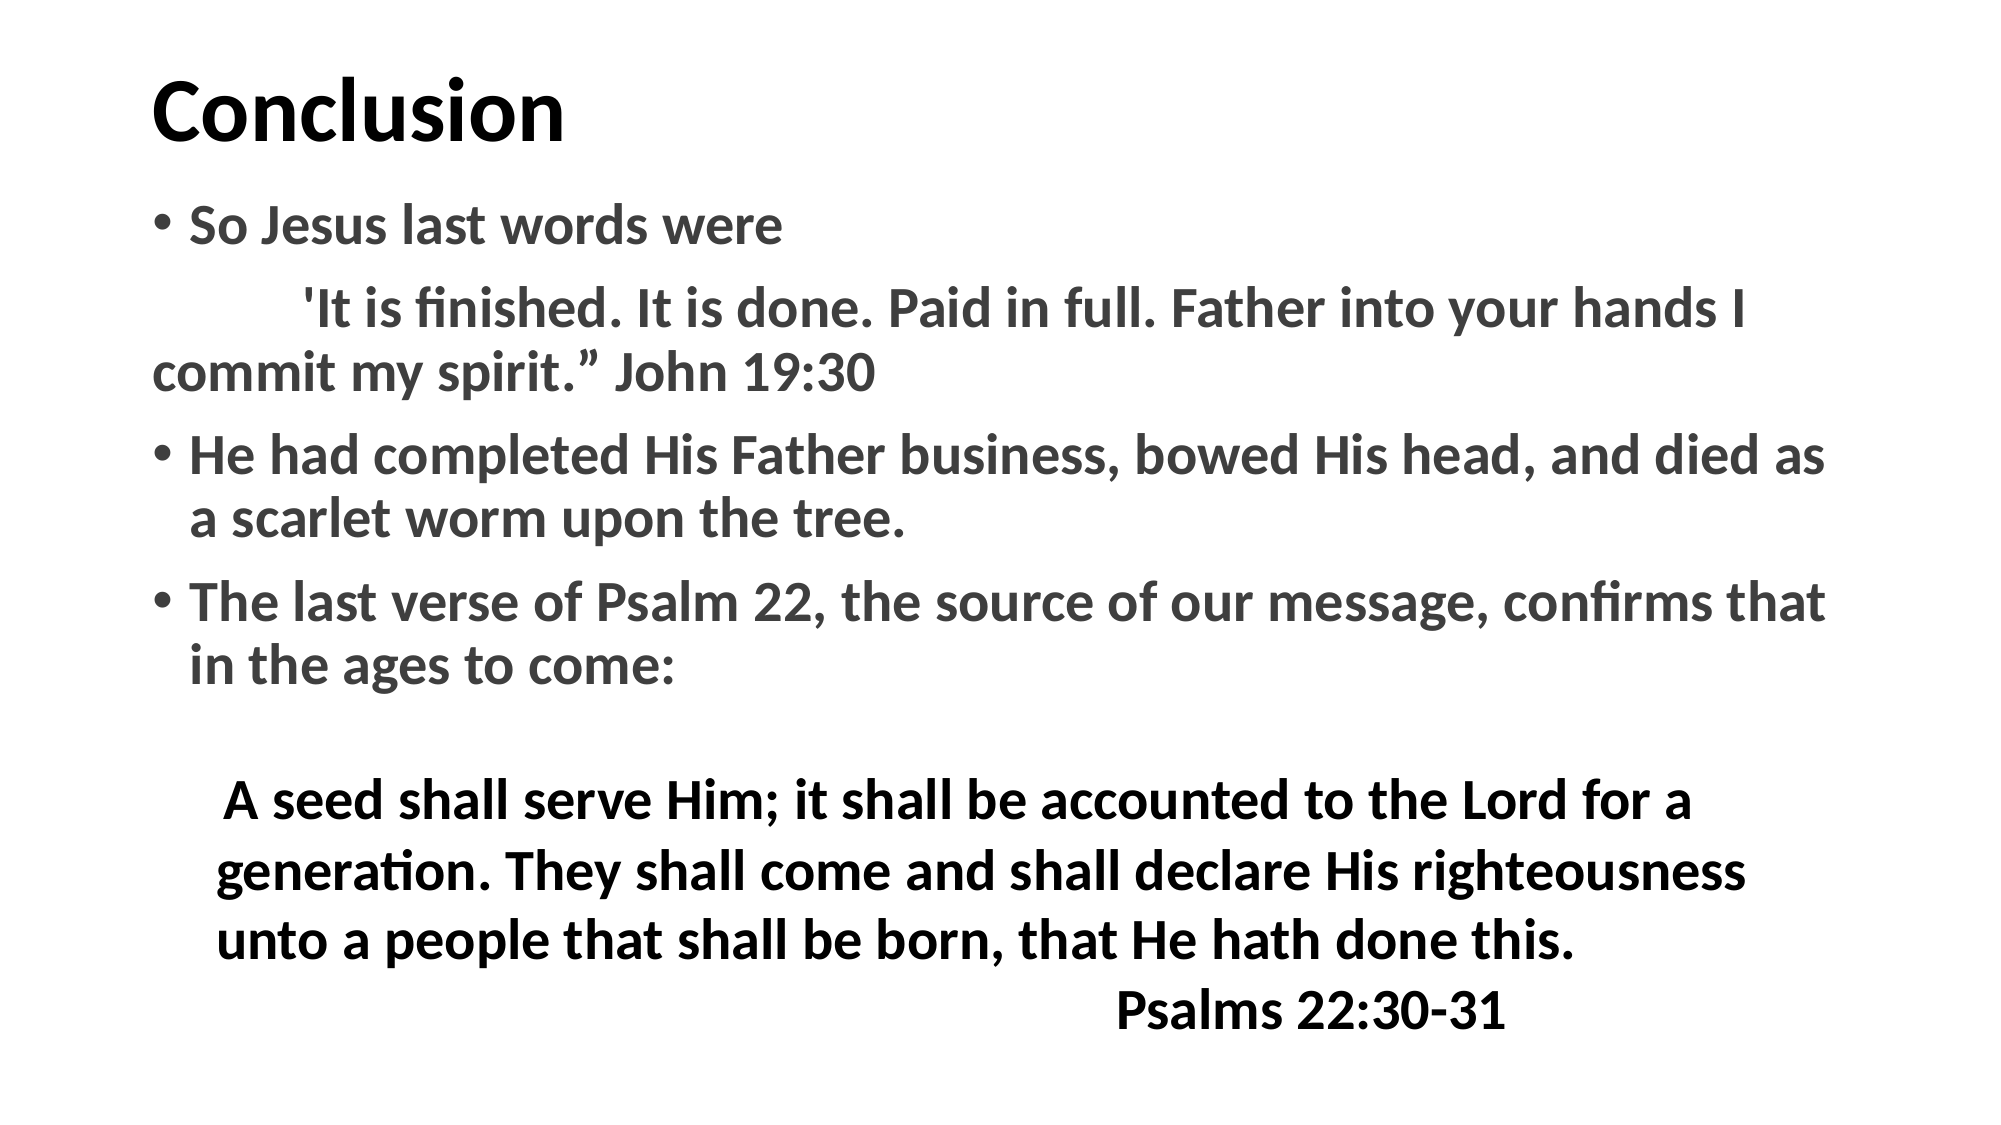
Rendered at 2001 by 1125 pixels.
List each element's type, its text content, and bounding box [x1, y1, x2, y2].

list So Jesus last words were 'It is finished. It is done. Paid in full. Father into your hands I commit my spirit.” John 19:30 He had completed His Father business, bowed His head, and died as a scarlet worm upon the tree. The last verse of Psalm 22, the source of our message, confirms that in the ages to come: [137, 186, 1863, 901]
text_box A seed shall serve Him; it shall be accounted to the Lord for a generation. They shall come and shall declare His righteousness unto a people that shall be born, that He hath done this. Psalms 22:30-31 [201, 754, 1799, 1049]
title Conclusion [137, 3, 1863, 186]
